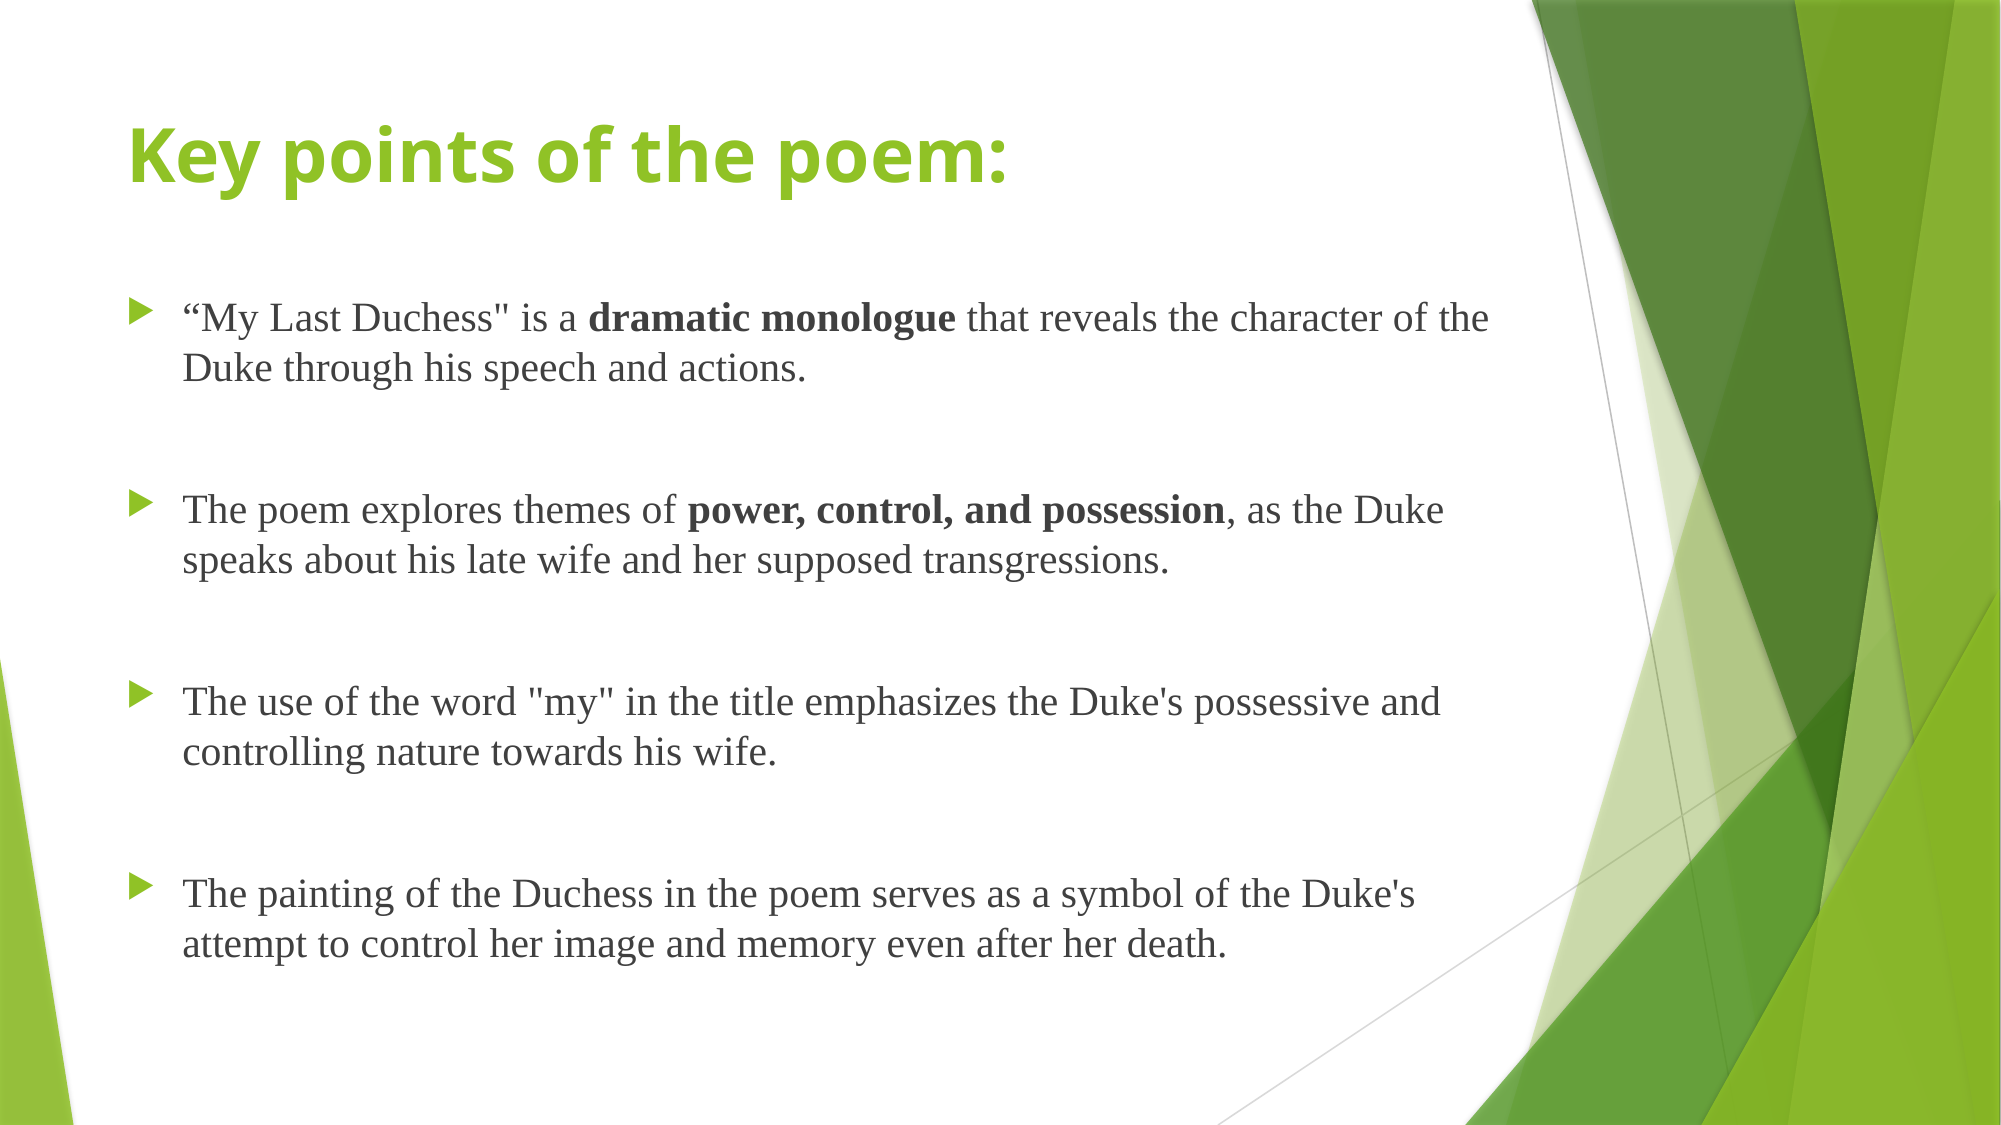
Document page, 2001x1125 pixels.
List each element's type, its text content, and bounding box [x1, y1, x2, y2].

list “My Last Duchess" is a dramatic monologue that reveals the character of the Duke through his speech and actions. The poem explores themes of power, control, and possession, as the Duke speaks about his late wife and her supposed transgressions. The use of the word "my" in the title emphasizes the Duke's possessive and controlling nature towards his wife. The painting of the Duchess in the poem serves as a symbol of the Duke's attempt to control her image and memory even after her death. [111, 282, 1522, 992]
title Key points of the poem: [111, 99, 1522, 242]
